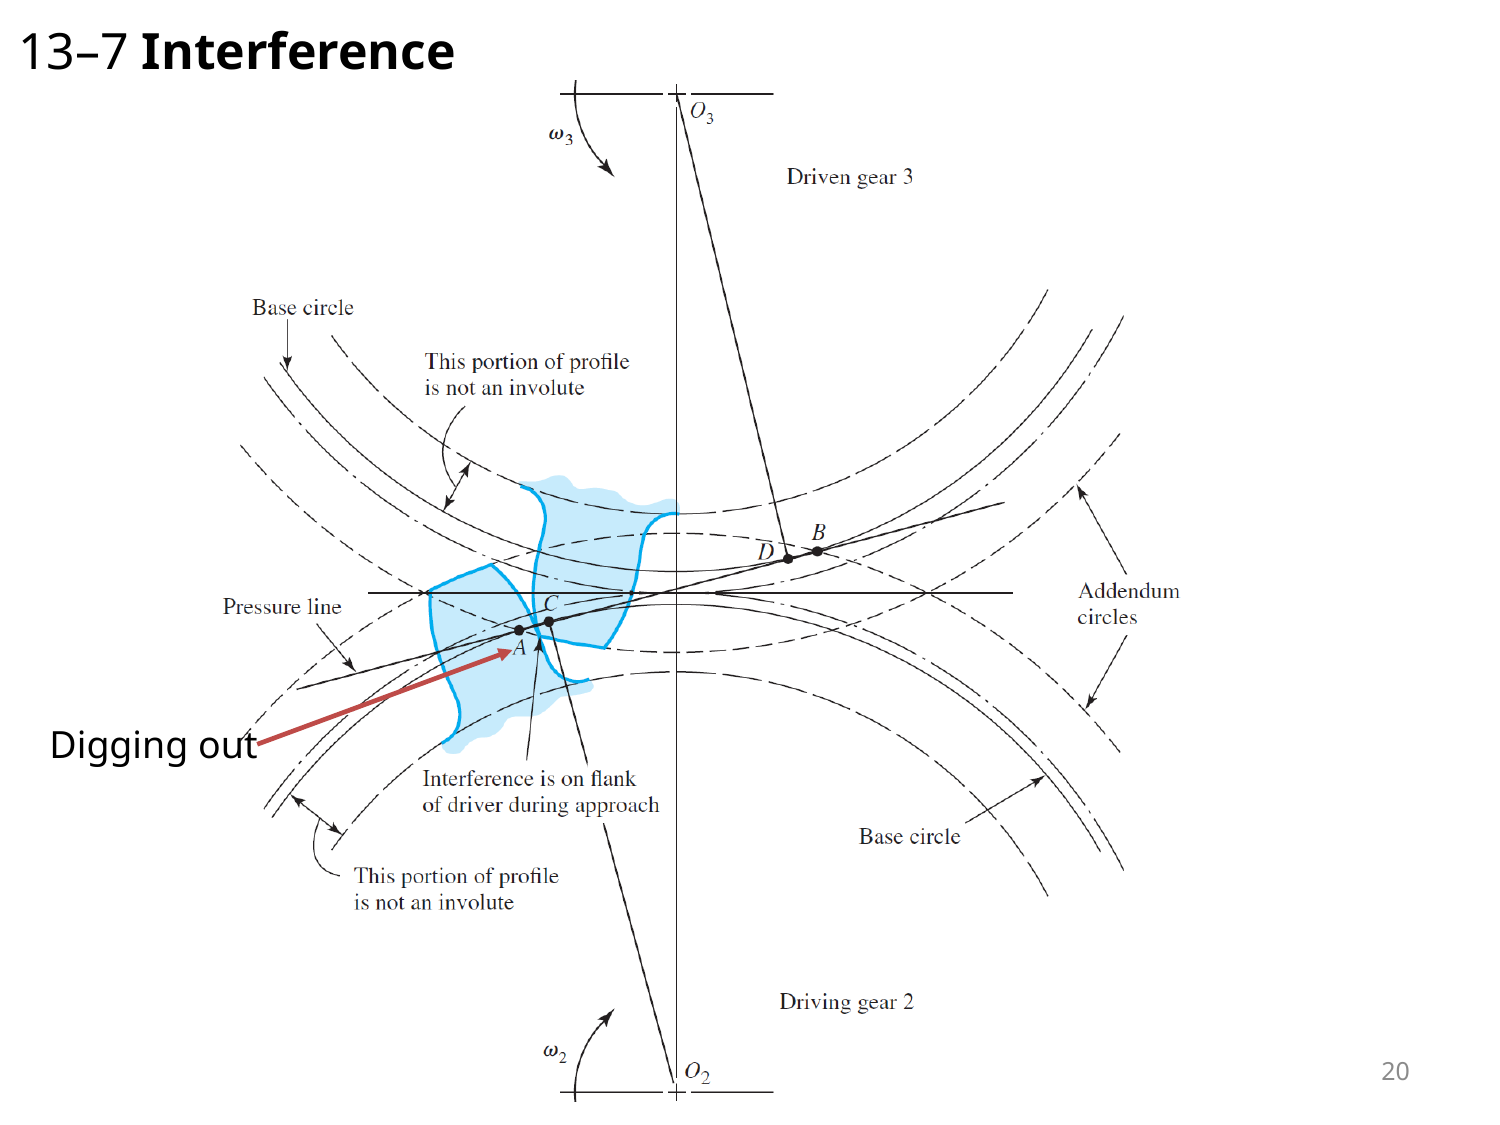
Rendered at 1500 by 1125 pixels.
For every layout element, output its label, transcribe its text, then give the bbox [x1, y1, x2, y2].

picture [187, 80, 1201, 1102]
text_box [256, 649, 513, 745]
text_box Digging out [34, 713, 182, 774]
slide_number 20 [1204, 1042, 1425, 1103]
text_box 13–7 Interference [3, 12, 471, 88]
